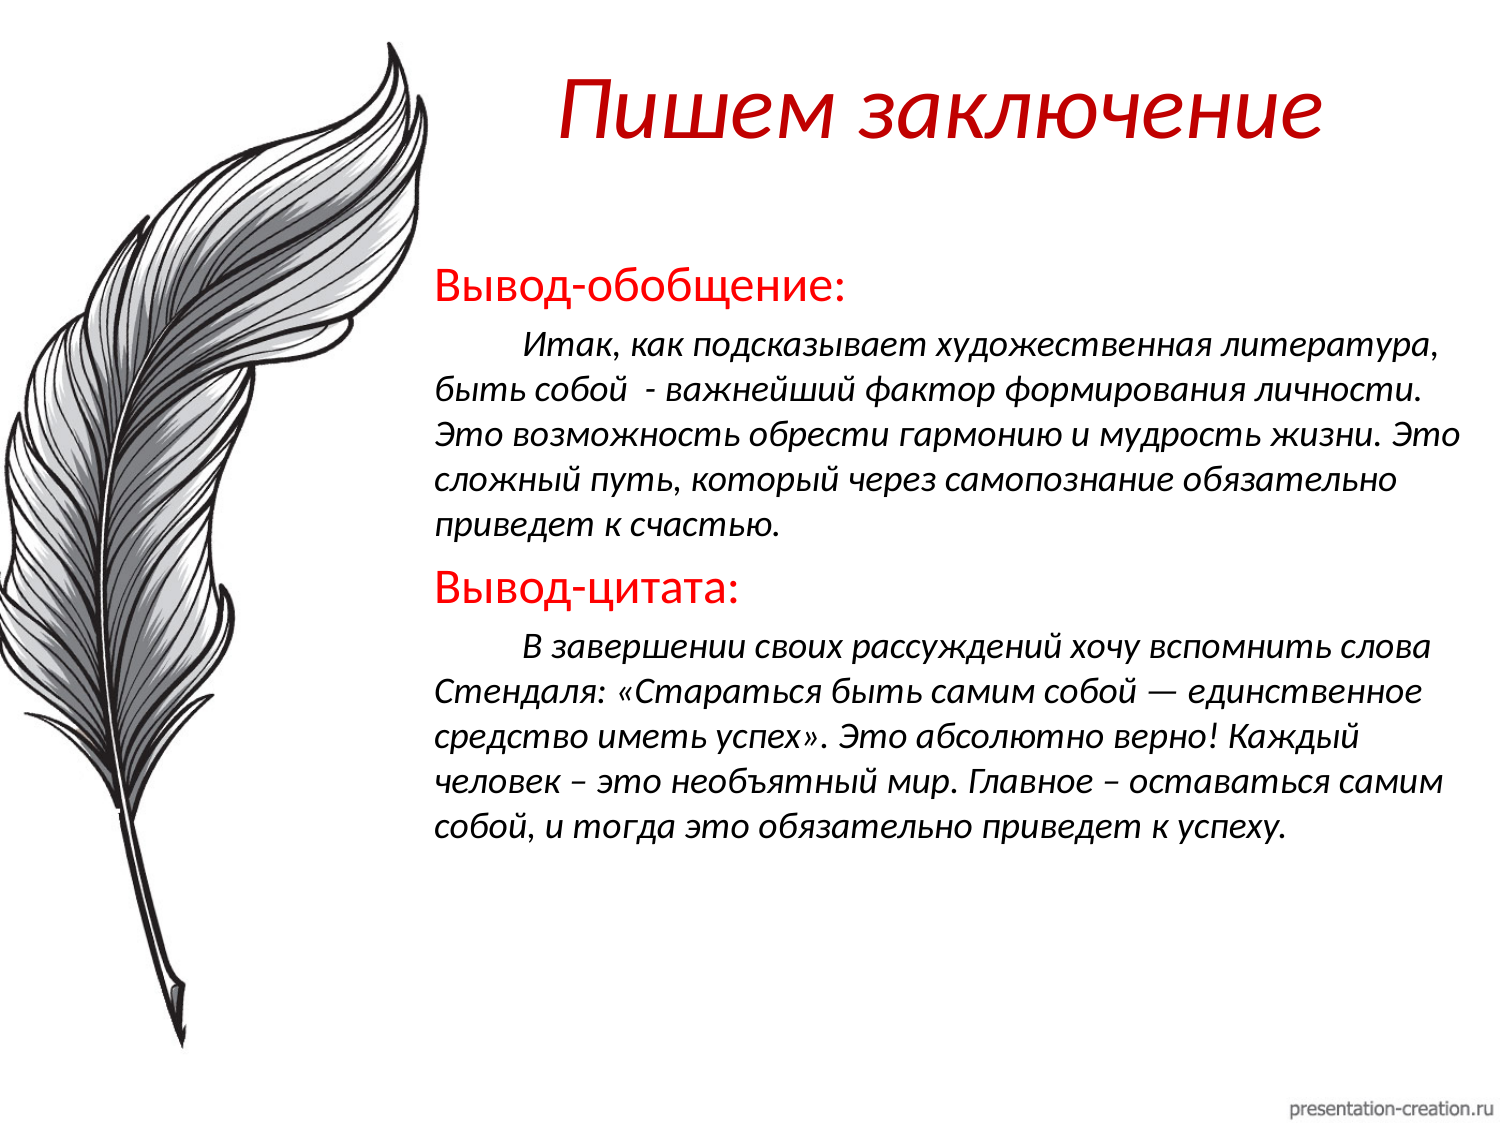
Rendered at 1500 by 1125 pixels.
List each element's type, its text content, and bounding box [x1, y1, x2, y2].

title Пишем заключение [442, 7, 1459, 197]
list Вывод-обобщение: Итак, как подсказывает художественная литература, быть собой - важнейший фактор формирования личности. Это возможность обрести гармонию и мудрость жизни. Это сложный путь, который через самопознание обязательно приведет к счастью. Вывод-цитата: В завершении своих рассуждений хочу вспомнить слова Стендаля: «Стараться быть самим собой — единственное средство иметь успех». Это абсолютно верно! Каждый человек – это необъятный мир. Главное – оставаться самим собой, и тогда это обязательно приведет к успеху. [419, 243, 1483, 1024]
picture [0, 0, 1500, 1125]
